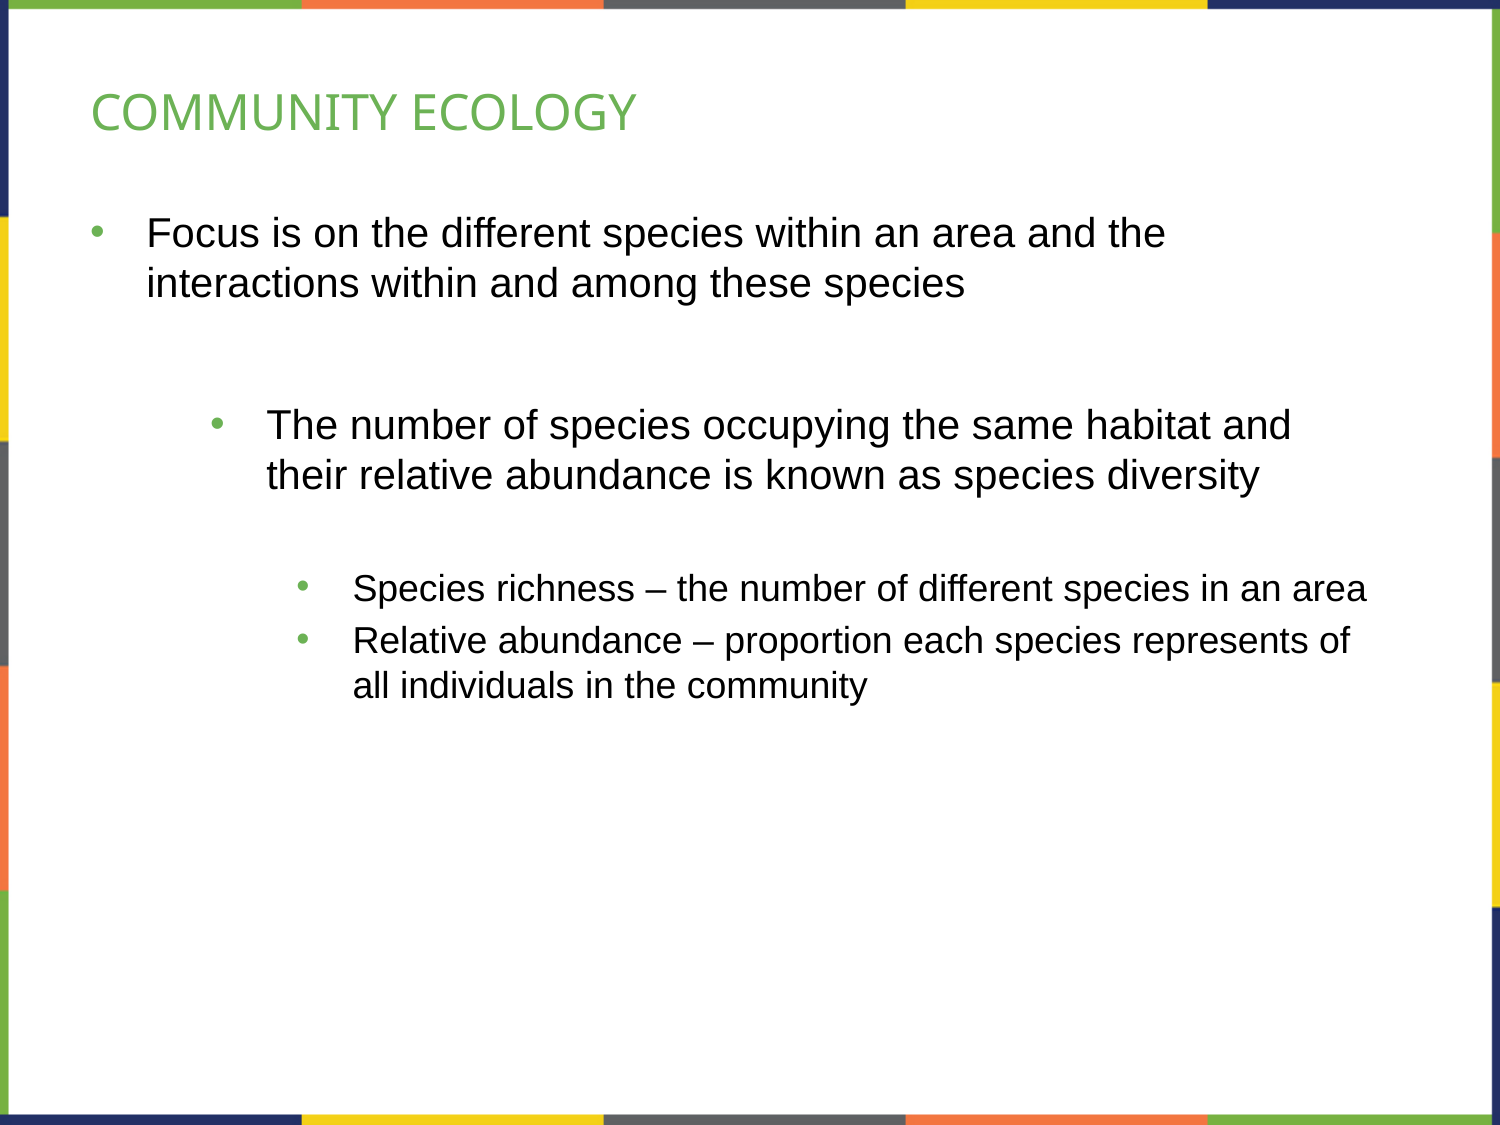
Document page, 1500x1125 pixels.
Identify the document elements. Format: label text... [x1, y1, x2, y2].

title COMMUNITY ECOLOGY [75, 39, 1398, 148]
picture [0, 0, 1500, 1125]
list Focus is on the different species within an area and the interactions within and among these species The number of species occupying the same habitat and their relative abundance is known as species diversity Species richness – the number of different species in an area Relative abundance – proportion each species represents of all individuals in the community [75, 198, 1398, 986]
